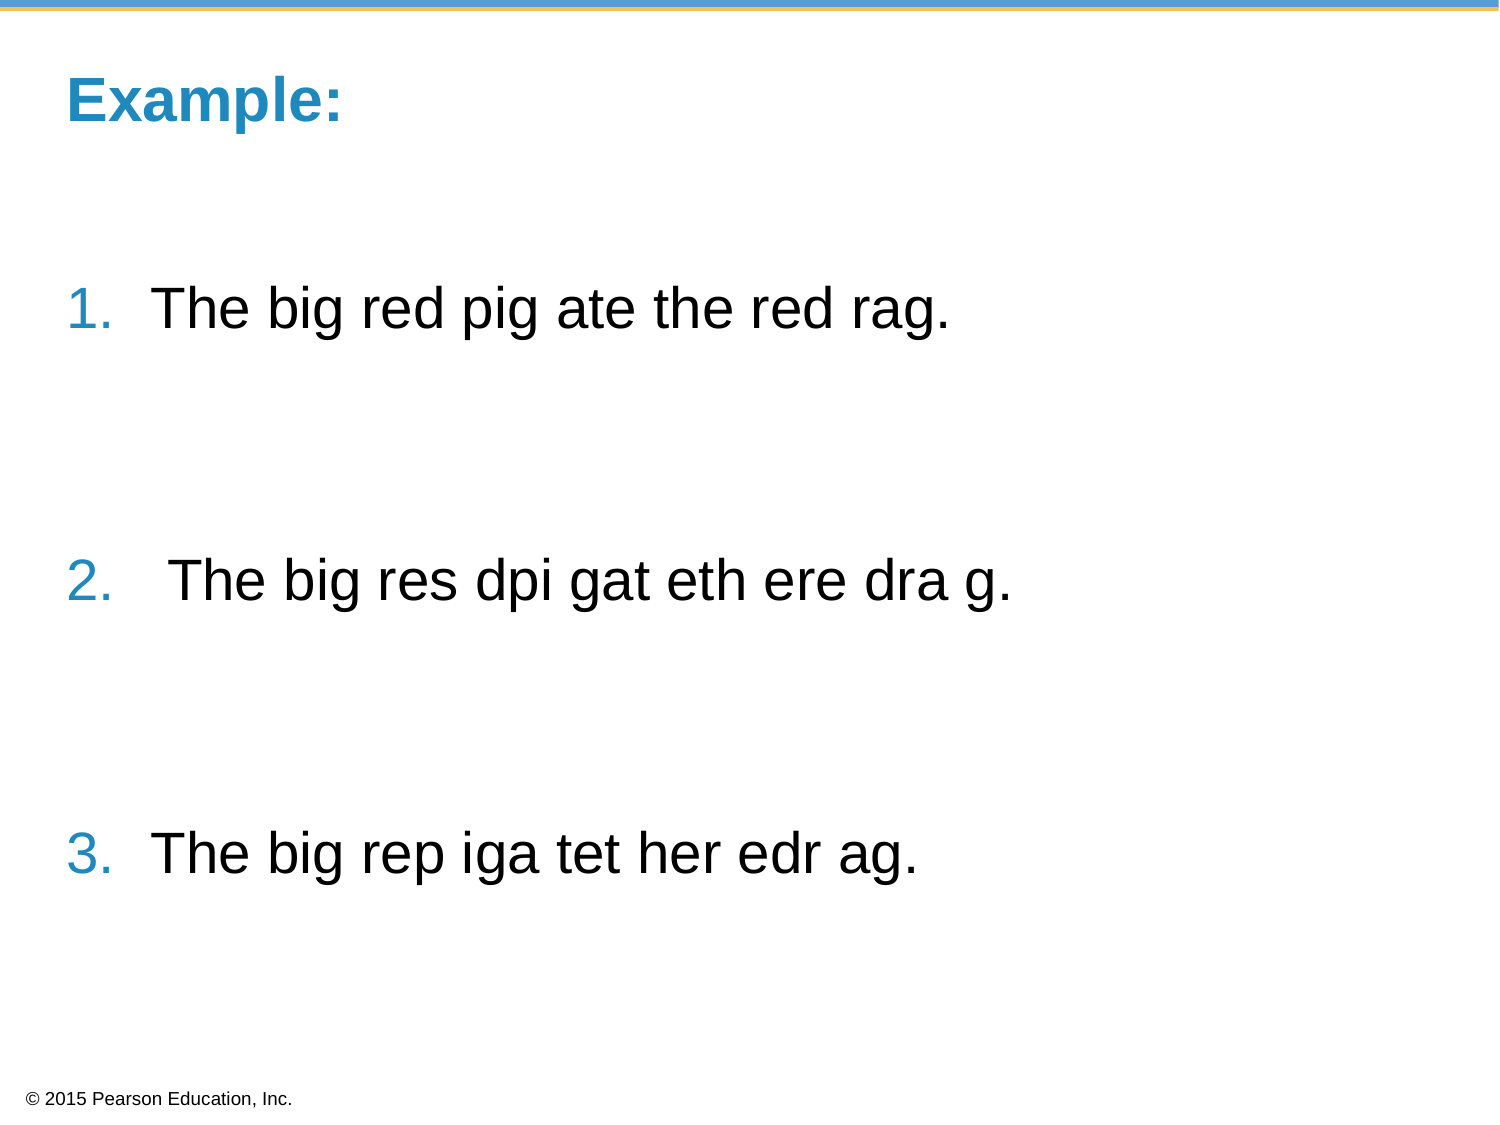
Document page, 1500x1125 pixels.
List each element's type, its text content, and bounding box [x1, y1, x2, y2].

title Example: [51, 59, 1442, 231]
list The big red pig ate the red rag. The big res dpi gat eth ere dra g. The big rep iga tet her edr ag. [51, 262, 1442, 1043]
